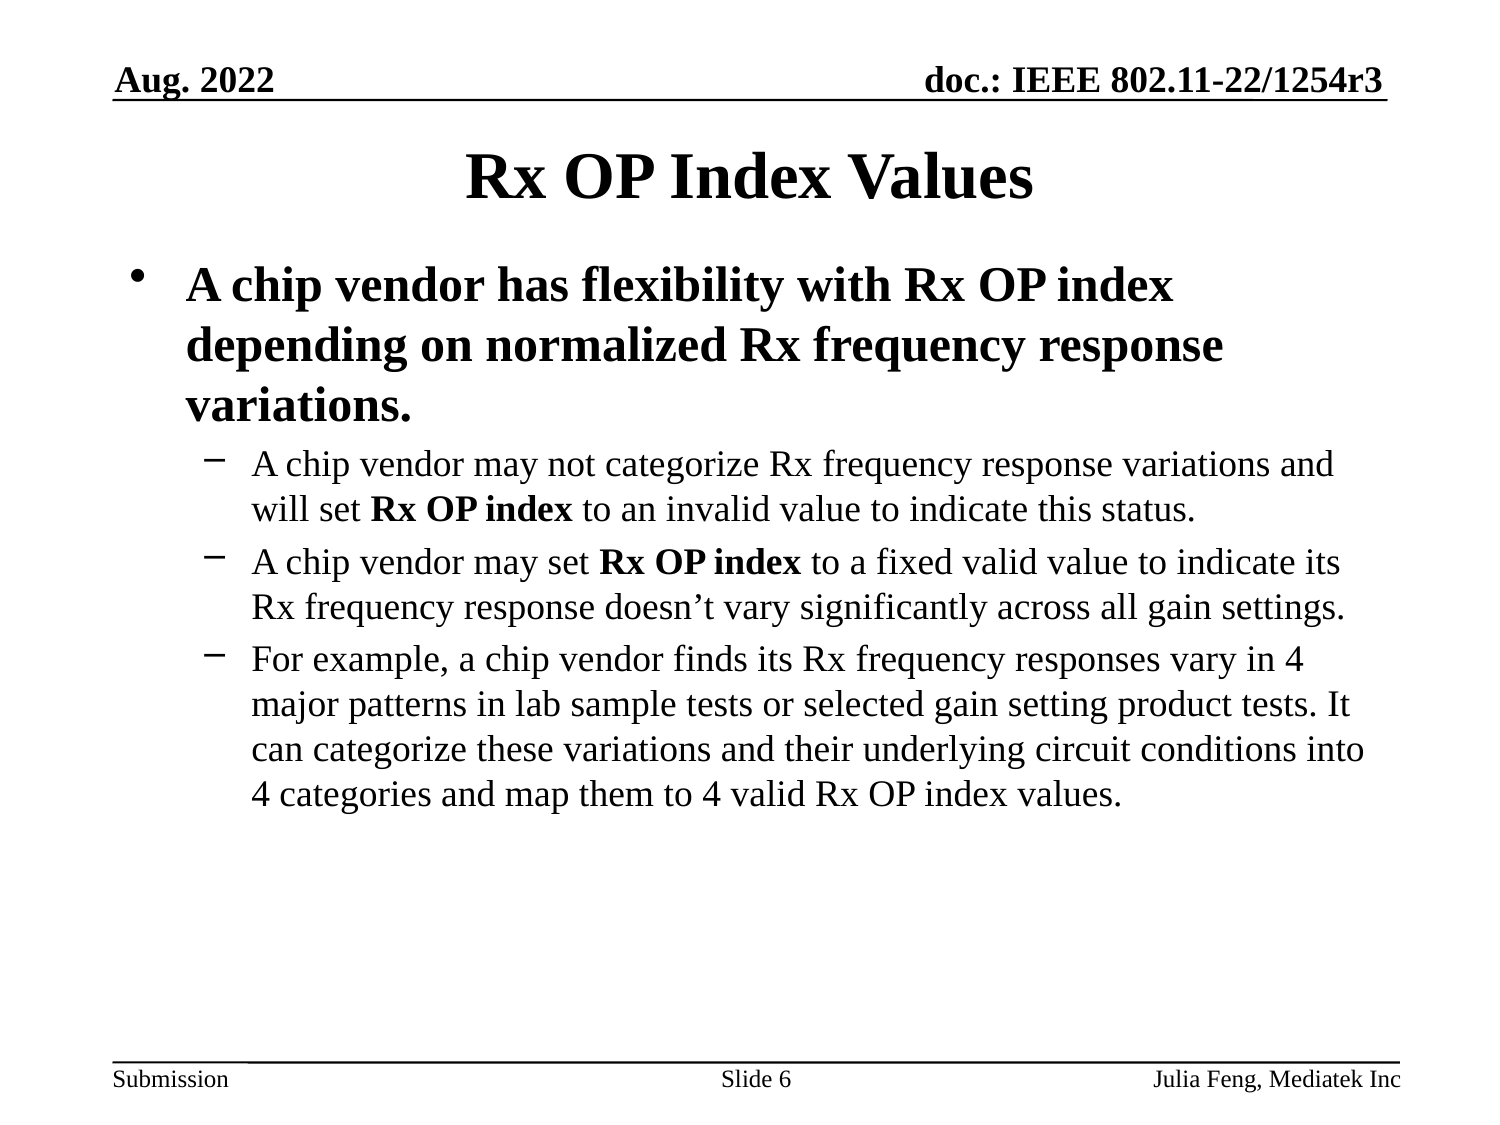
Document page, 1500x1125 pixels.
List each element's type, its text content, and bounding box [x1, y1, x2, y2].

footer Julia Feng, Mediatek Inc [1132, 1061, 1402, 1093]
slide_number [114, 54, 277, 101]
title Rx OP Index Values [112, 97, 1388, 248]
list A chip vendor has flexibility with Rx OP index depending on normalized Rx frequency response variations. A chip vendor may not categorize Rx frequency response variations and will set Rx OP index to an invalid value to indicate this status. A chip vendor may set Rx OP index to a fixed valid value to indicate its Rx frequency response doesn’t vary significantly across all gain settings. For example, a chip vendor finds its Rx frequency responses vary in 4 major patterns in lab sample tests or selected gain setting product tests. It can categorize these variations and their underlying circuit conditions into 4 categories and map them to 4 valid Rx OP index values. [114, 244, 1390, 1038]
slide_number Slide 6 [712, 1061, 800, 1093]
